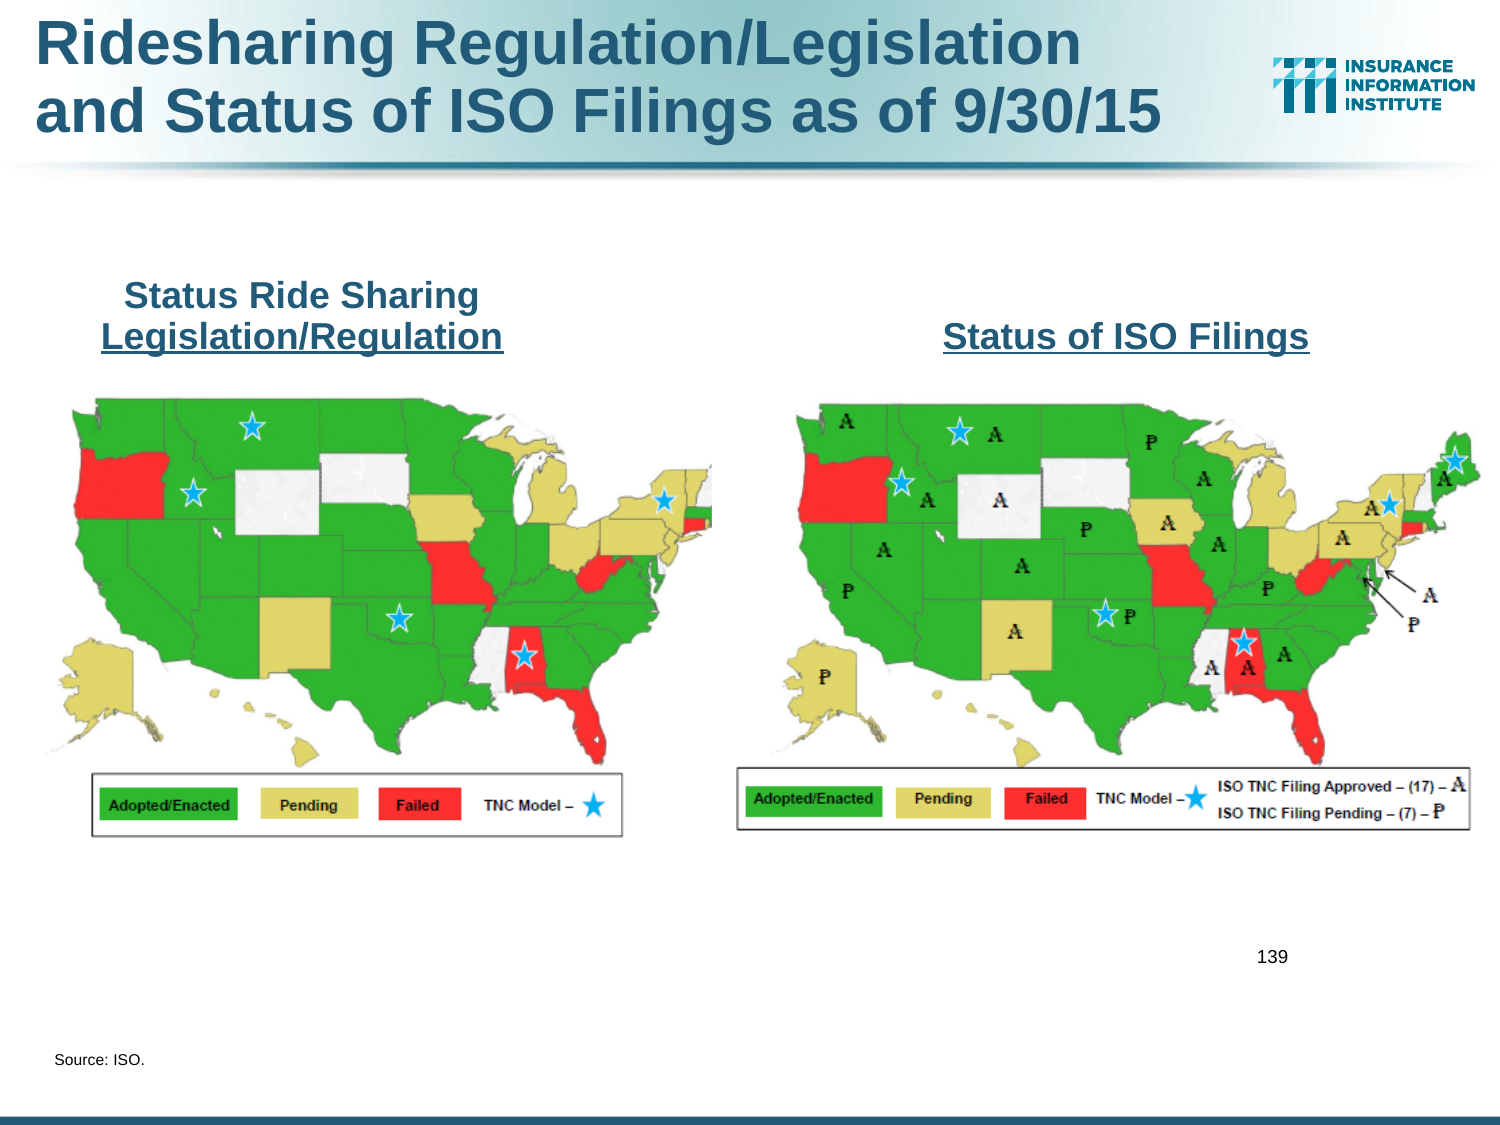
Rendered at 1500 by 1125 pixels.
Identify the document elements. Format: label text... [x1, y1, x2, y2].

text_box 139 [1237, 937, 1304, 975]
title Ridesharing Regulation/Legislation and Status of ISO Filings as of 9/30/15 [27, 24, 1177, 132]
picture [27, 380, 1500, 851]
text_box Source: ISO. [39, 1042, 471, 1076]
text_box Status of ISO Filings [916, 317, 1337, 358]
text_box Status Ride Sharing Legislation/Regulation [92, 276, 513, 358]
picture [0, 0, 1500, 189]
